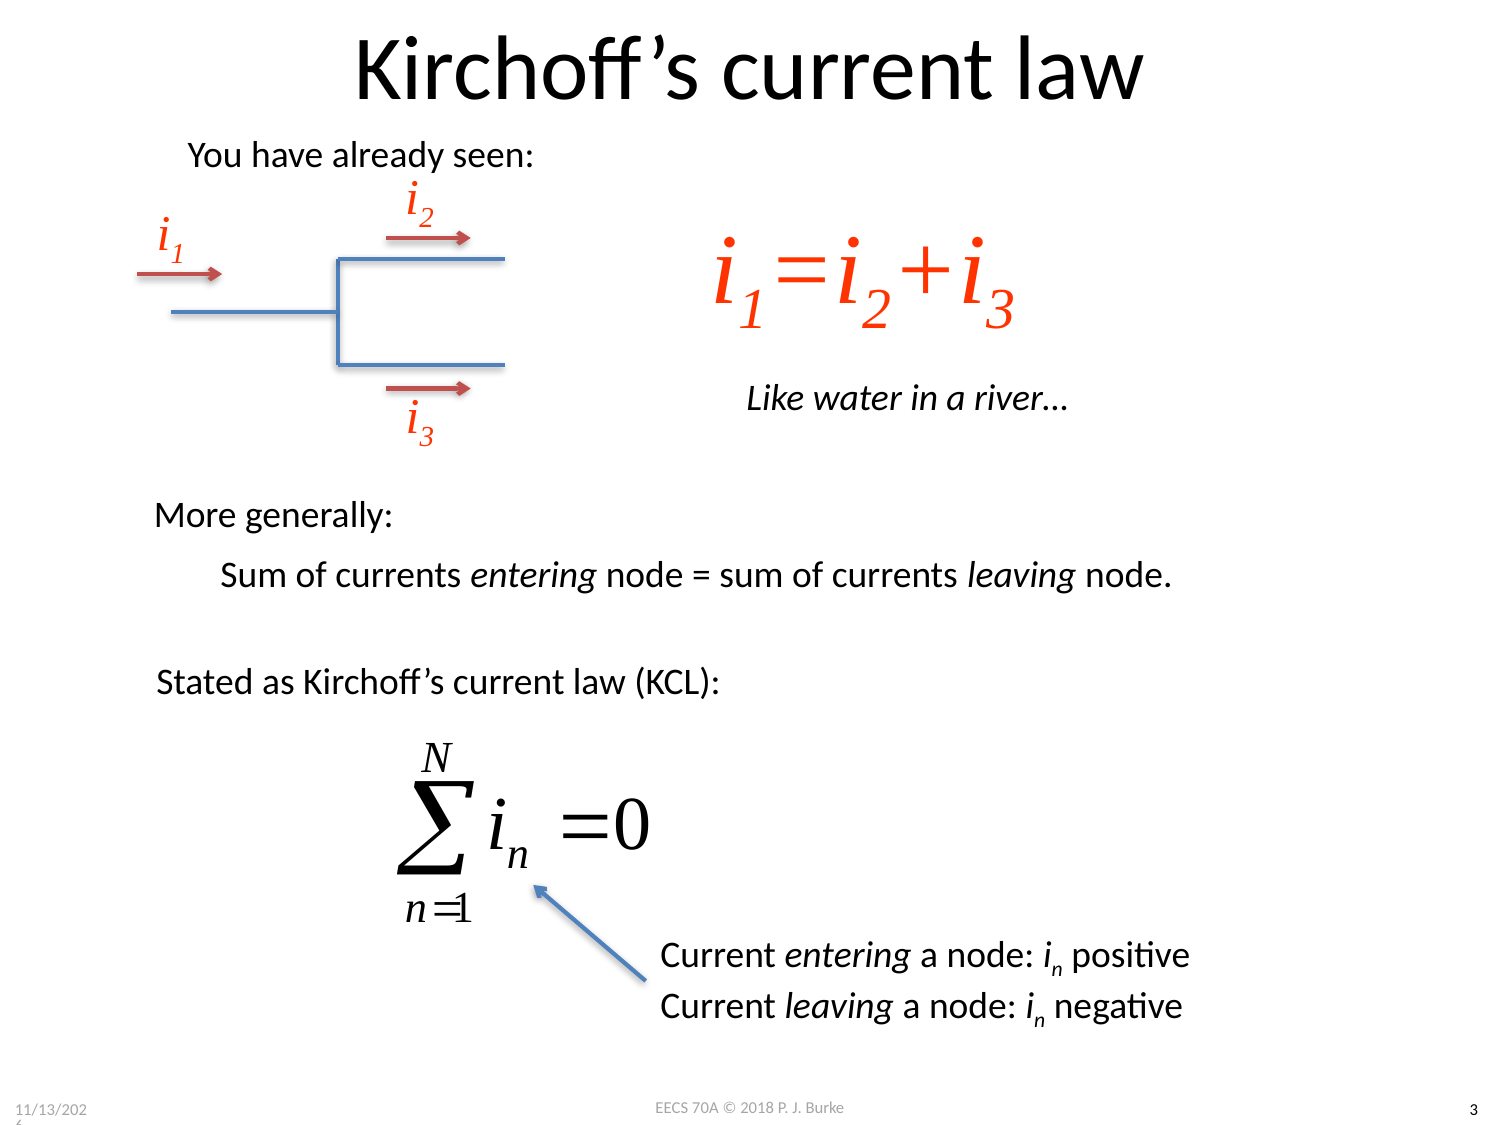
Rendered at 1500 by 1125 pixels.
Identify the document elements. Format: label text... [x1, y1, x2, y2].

title Kirchoff’s current law [75, 0, 1425, 125]
text_box i1=i2+i3 [601, 149, 1125, 394]
text_box Stated as Kirchoff’s current law (KCL): [141, 649, 737, 710]
text_box More generally: [139, 482, 409, 542]
text_box i2 [361, 183, 478, 245]
text_box i1 [112, 189, 229, 281]
text_box Sum of currents entering node = sum of currents leaving node. [205, 542, 1188, 603]
text_box Current entering a node: in positive Current leaving a node: in negative [645, 922, 1206, 1040]
text_box Like water in a river… [731, 365, 1084, 425]
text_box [385, 722, 666, 939]
text_box You have already seen: [172, 122, 550, 183]
text_box i3 [361, 373, 478, 464]
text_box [533, 884, 639, 976]
